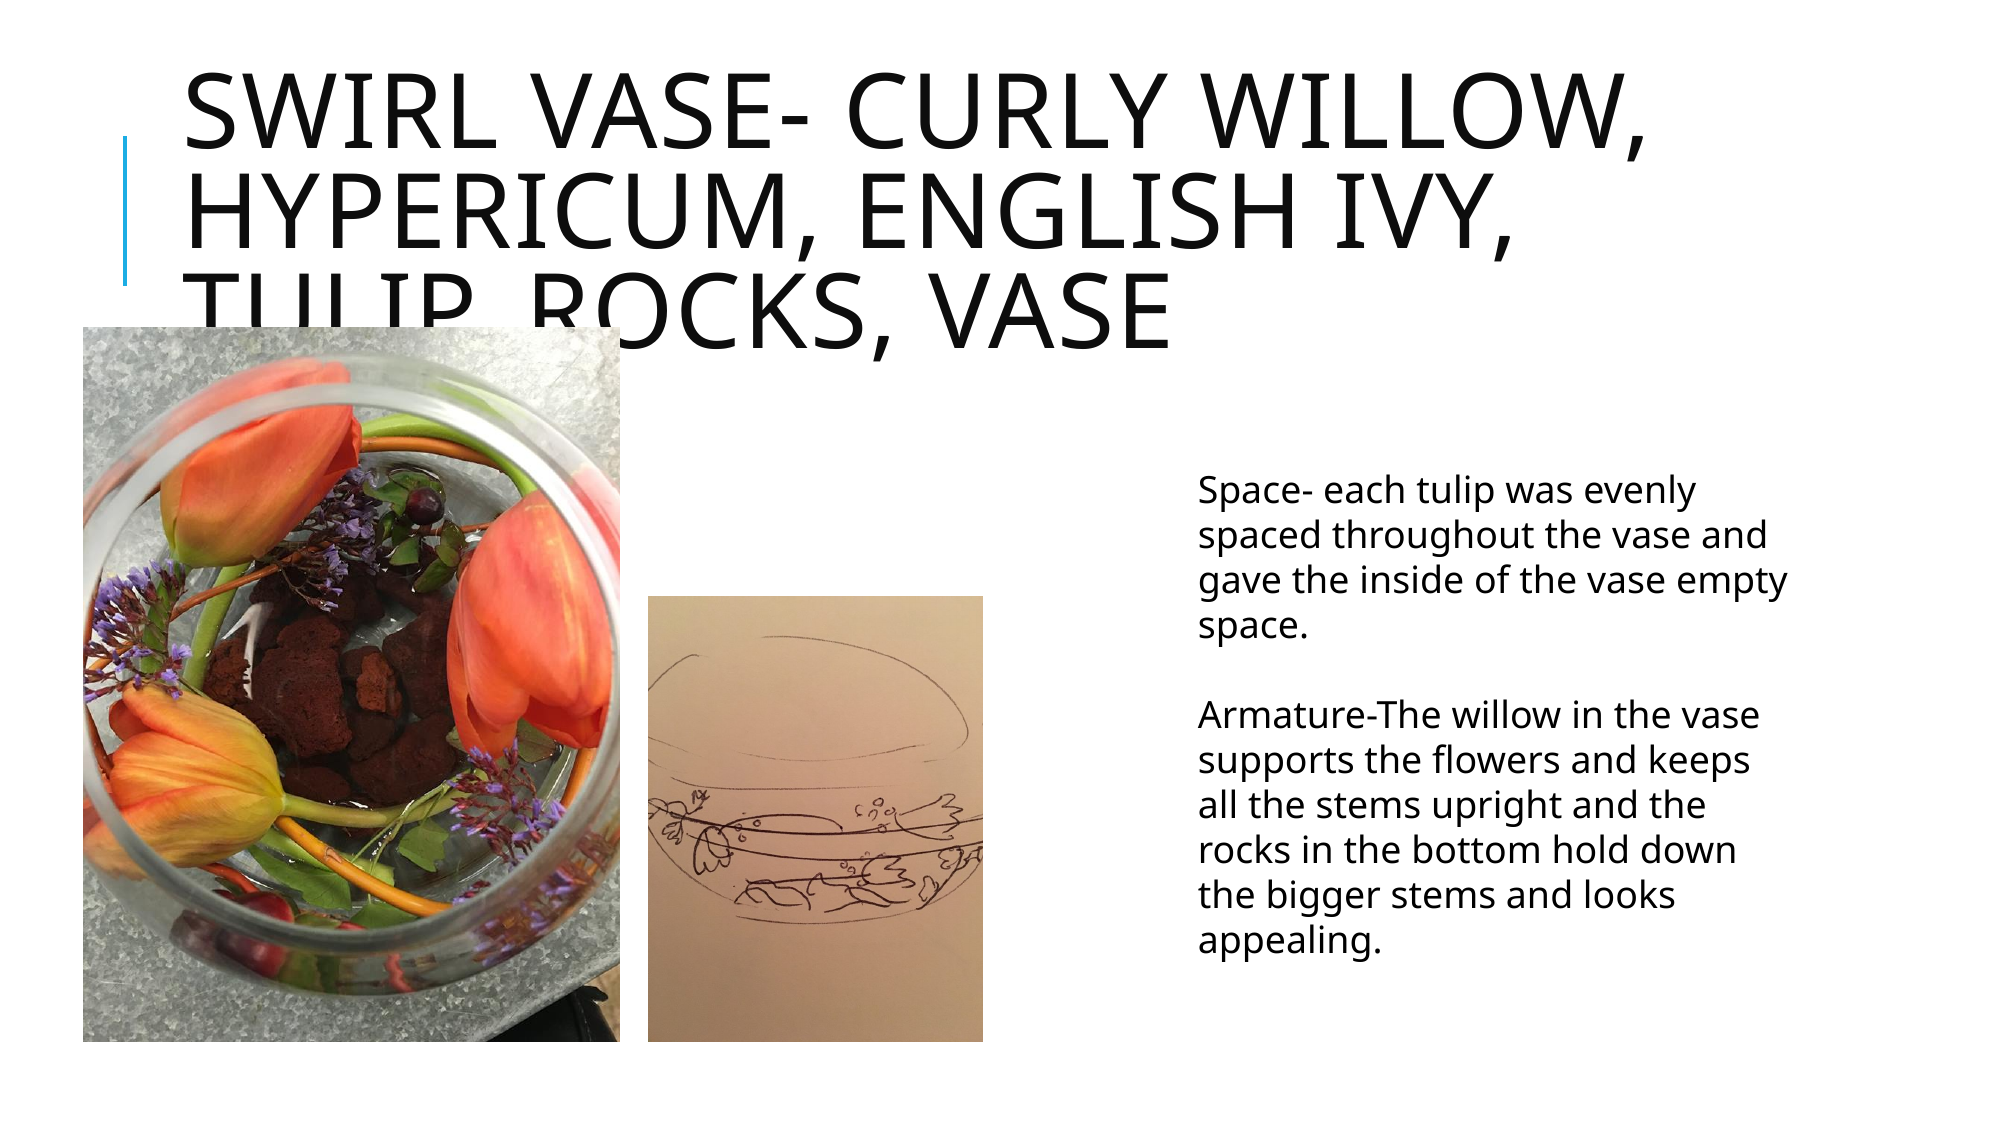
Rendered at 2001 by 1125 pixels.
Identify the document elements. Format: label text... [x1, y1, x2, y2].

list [83, 327, 620, 1042]
picture [648, 596, 983, 1042]
text_box Space- each tulip was evenly spaced throughout the vase and gave the inside of the vase empty space. Armature-The willow in the vase supports the flowers and keeps all the stems upright and the rocks in the bottom hold down the bigger stems and looks appealing. [1183, 458, 1815, 969]
title Swirl Vase- Curly Willow, Hypericum, English ivy, Tulip, rocks, vase [168, 96, 1763, 342]
